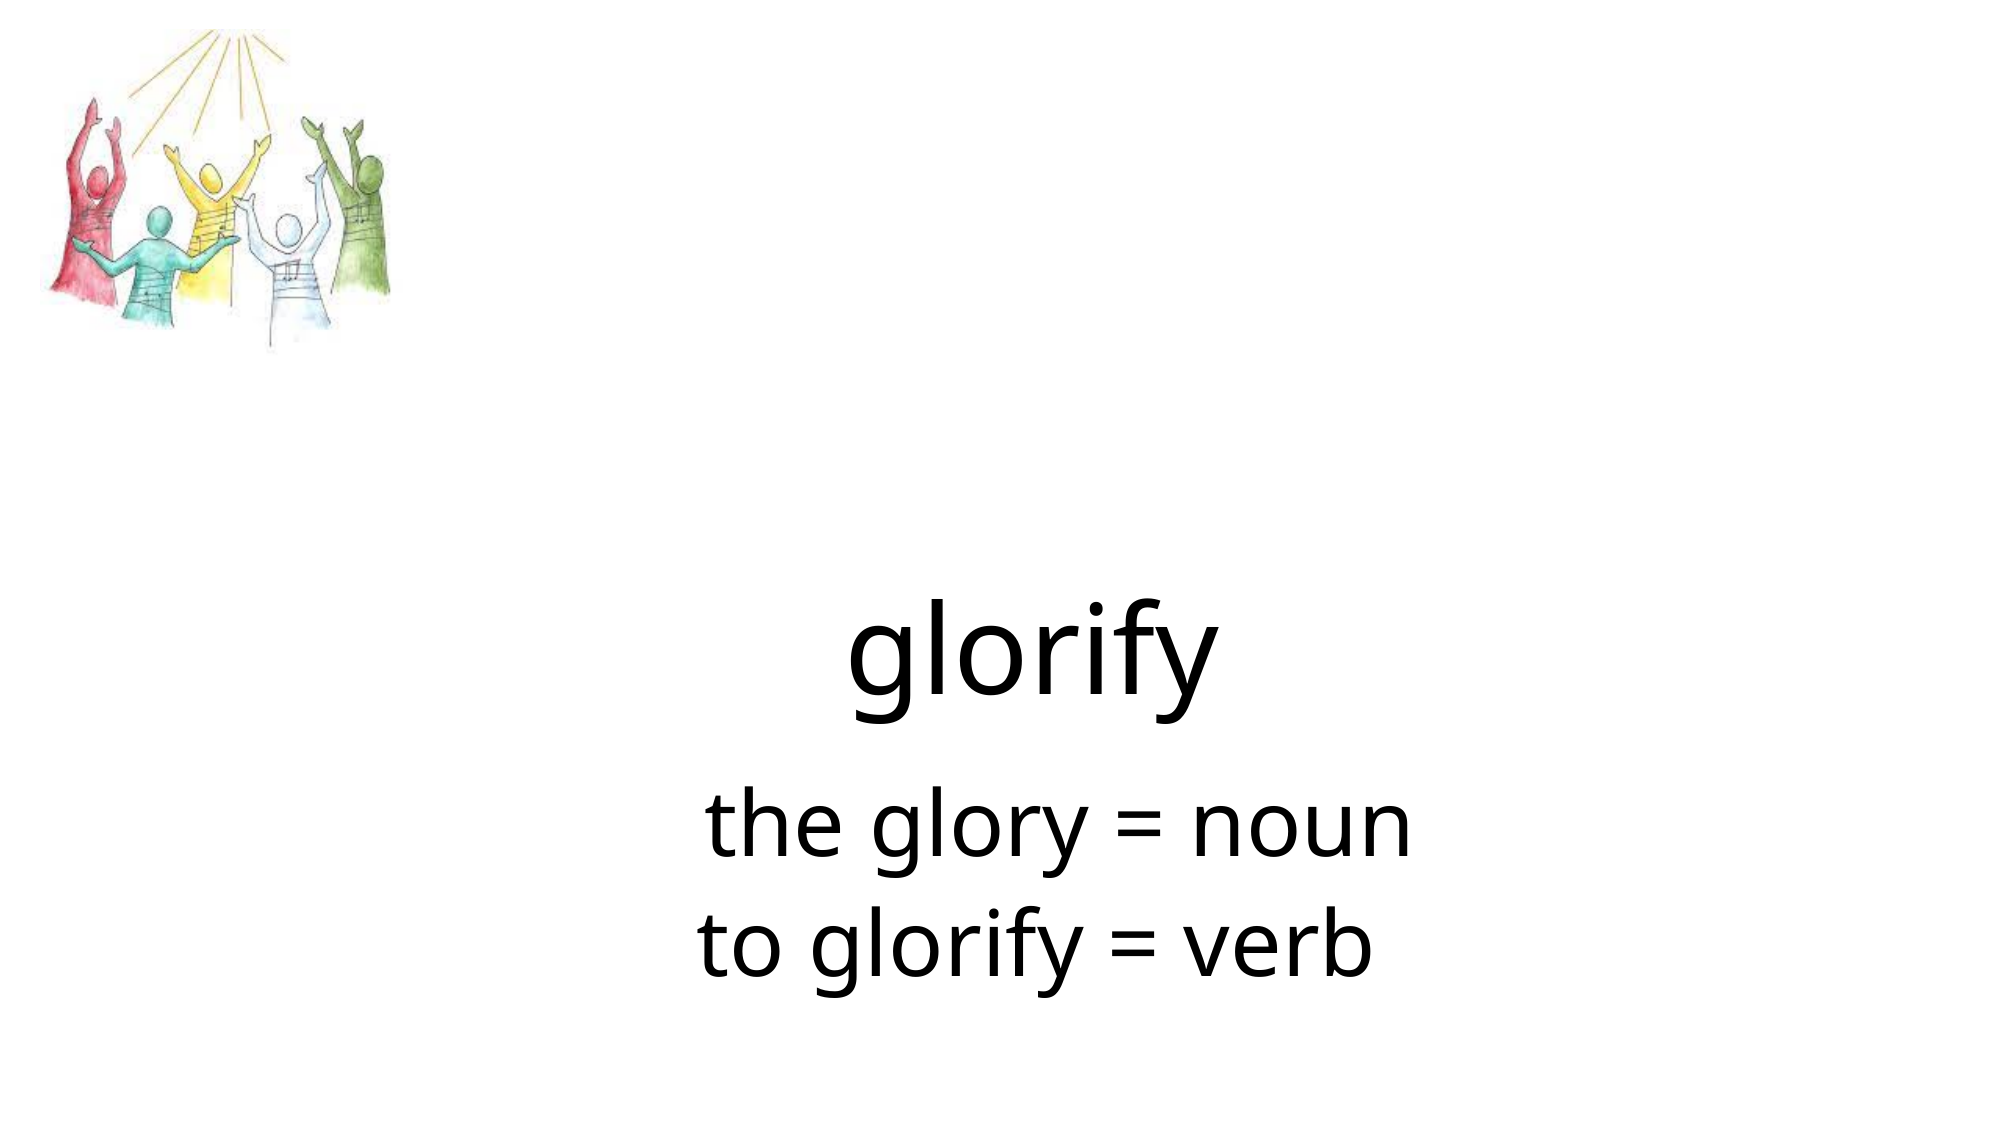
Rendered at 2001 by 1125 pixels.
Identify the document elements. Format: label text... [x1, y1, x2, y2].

text_box the glory = noun [185, 761, 1911, 884]
text_box to glorify = verb [162, 884, 1888, 1005]
title glorify [185, 485, 1911, 729]
picture [40, 29, 406, 366]
